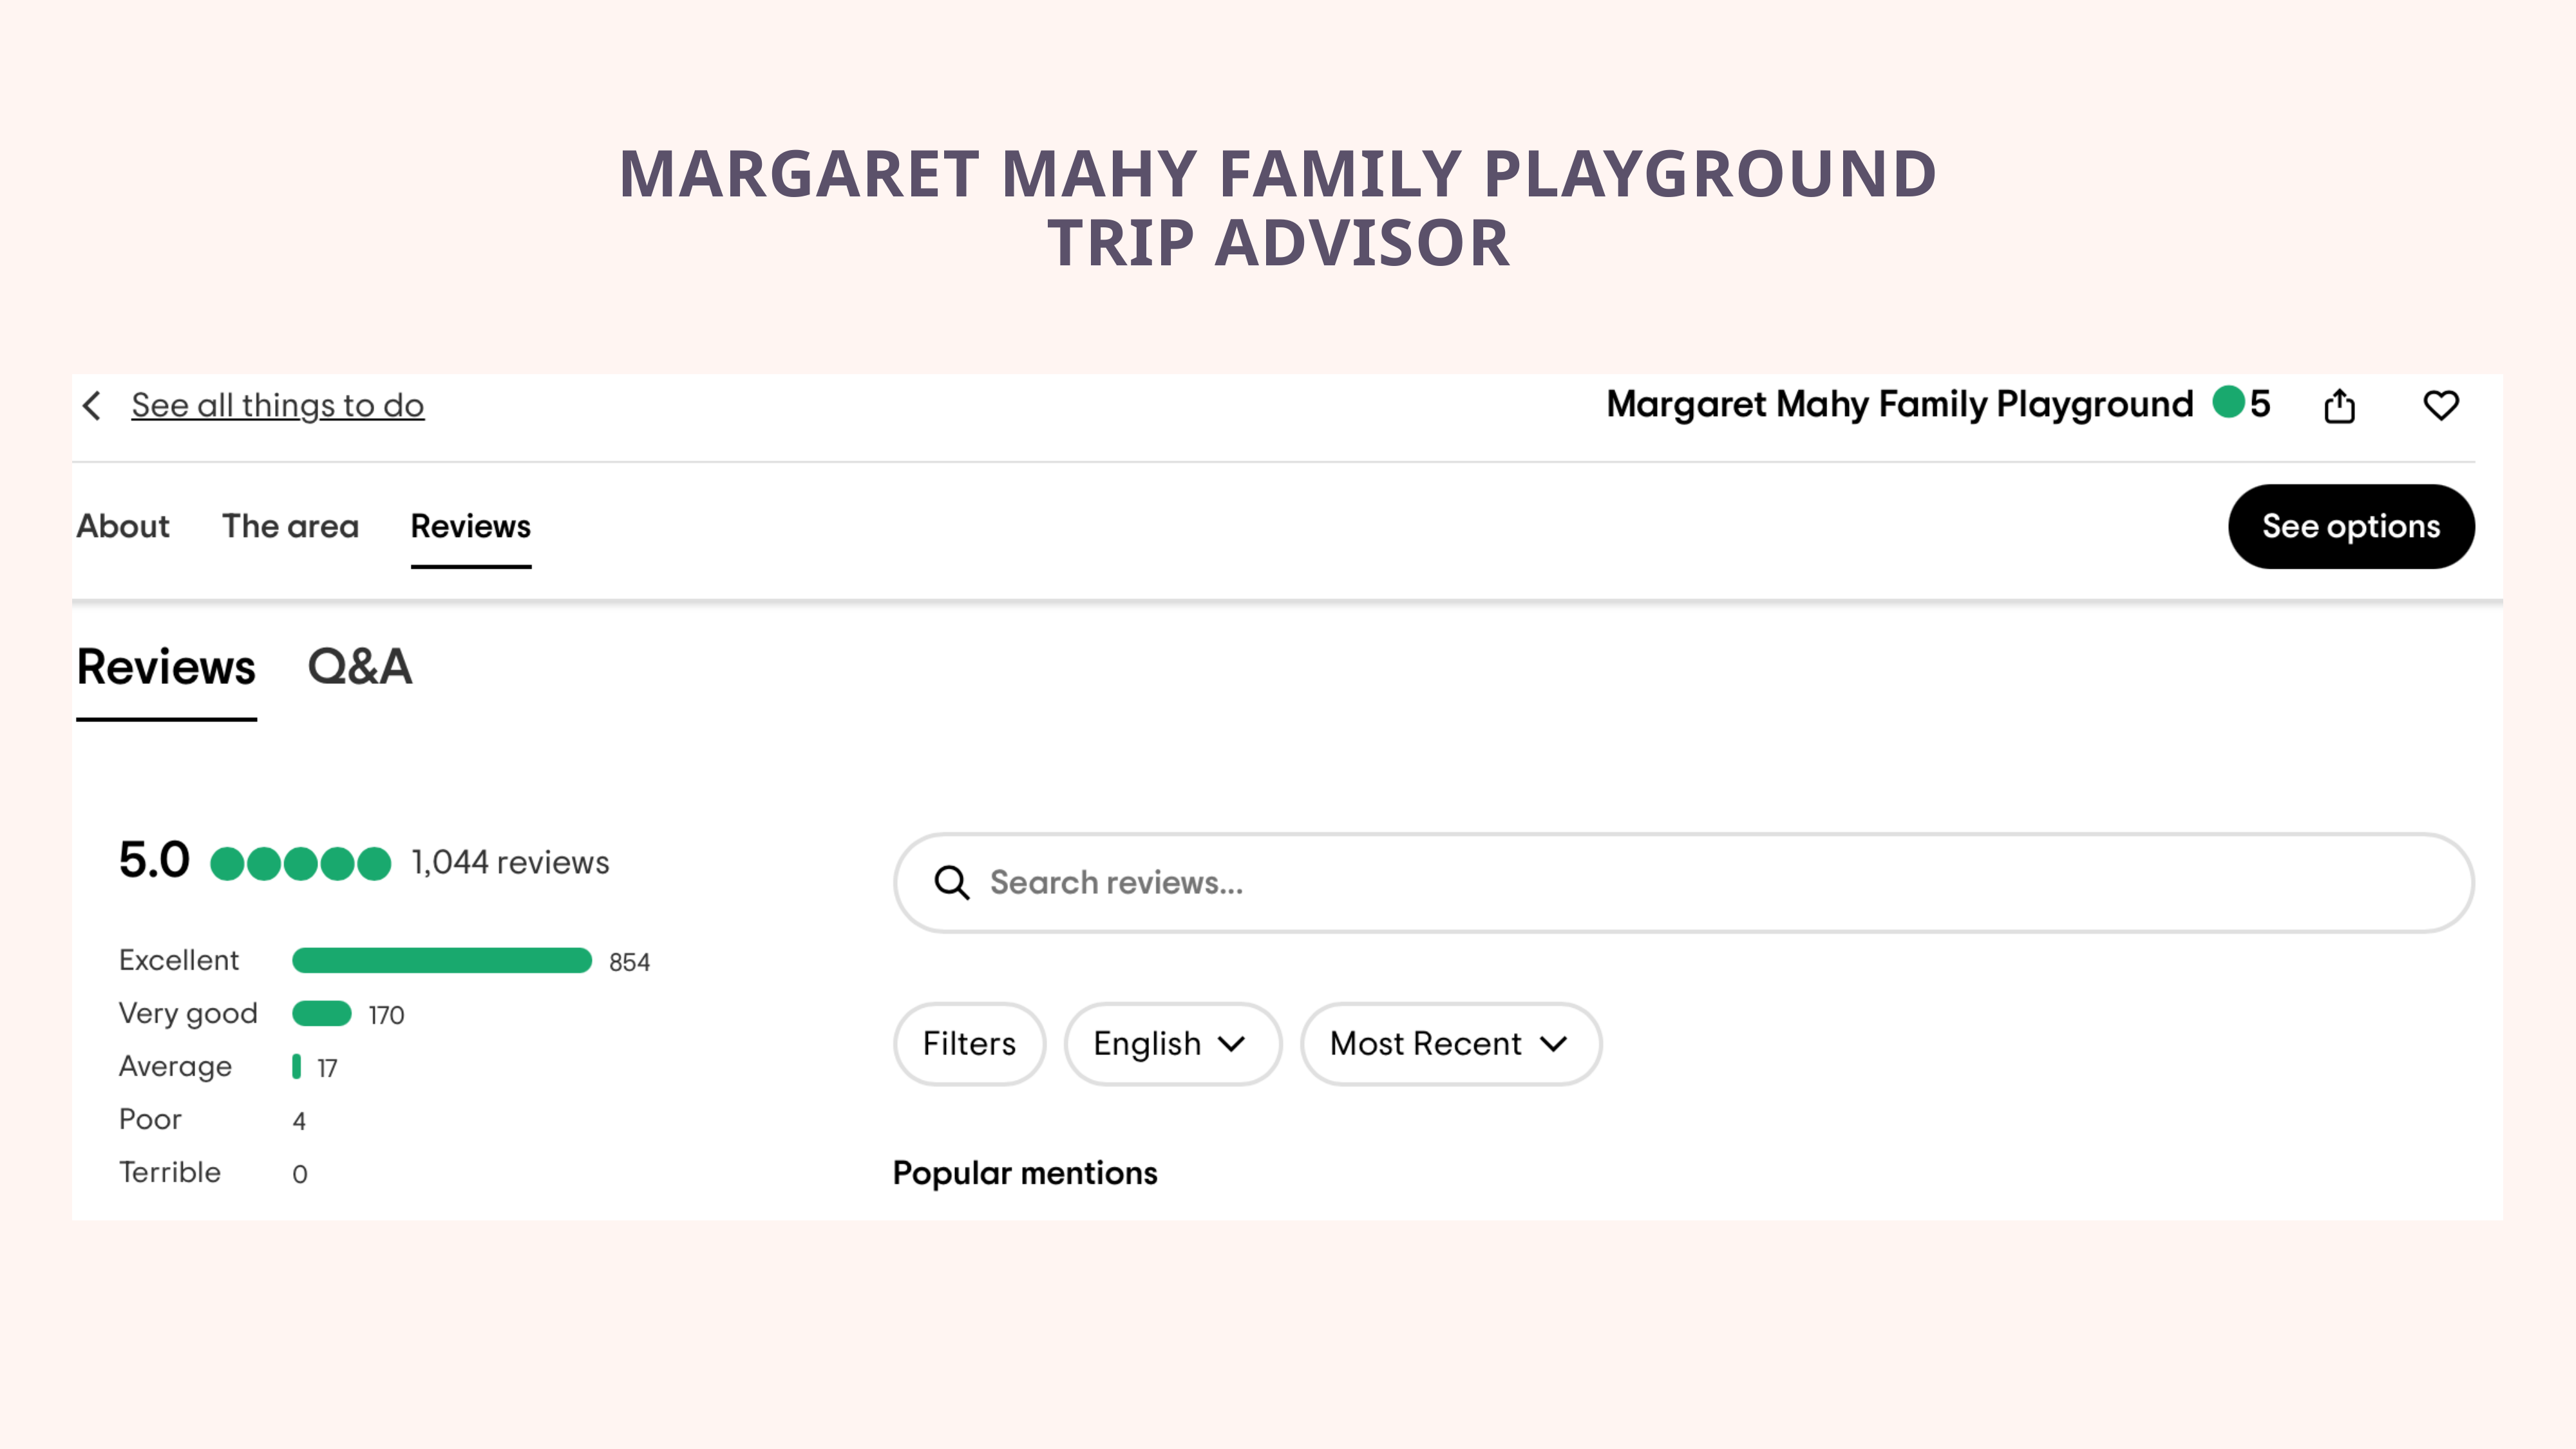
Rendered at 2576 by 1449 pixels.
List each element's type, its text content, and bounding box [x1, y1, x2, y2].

title MARgaret mahy family playground trip advisor [220, 135, 2356, 310]
picture [72, 374, 2504, 1220]
